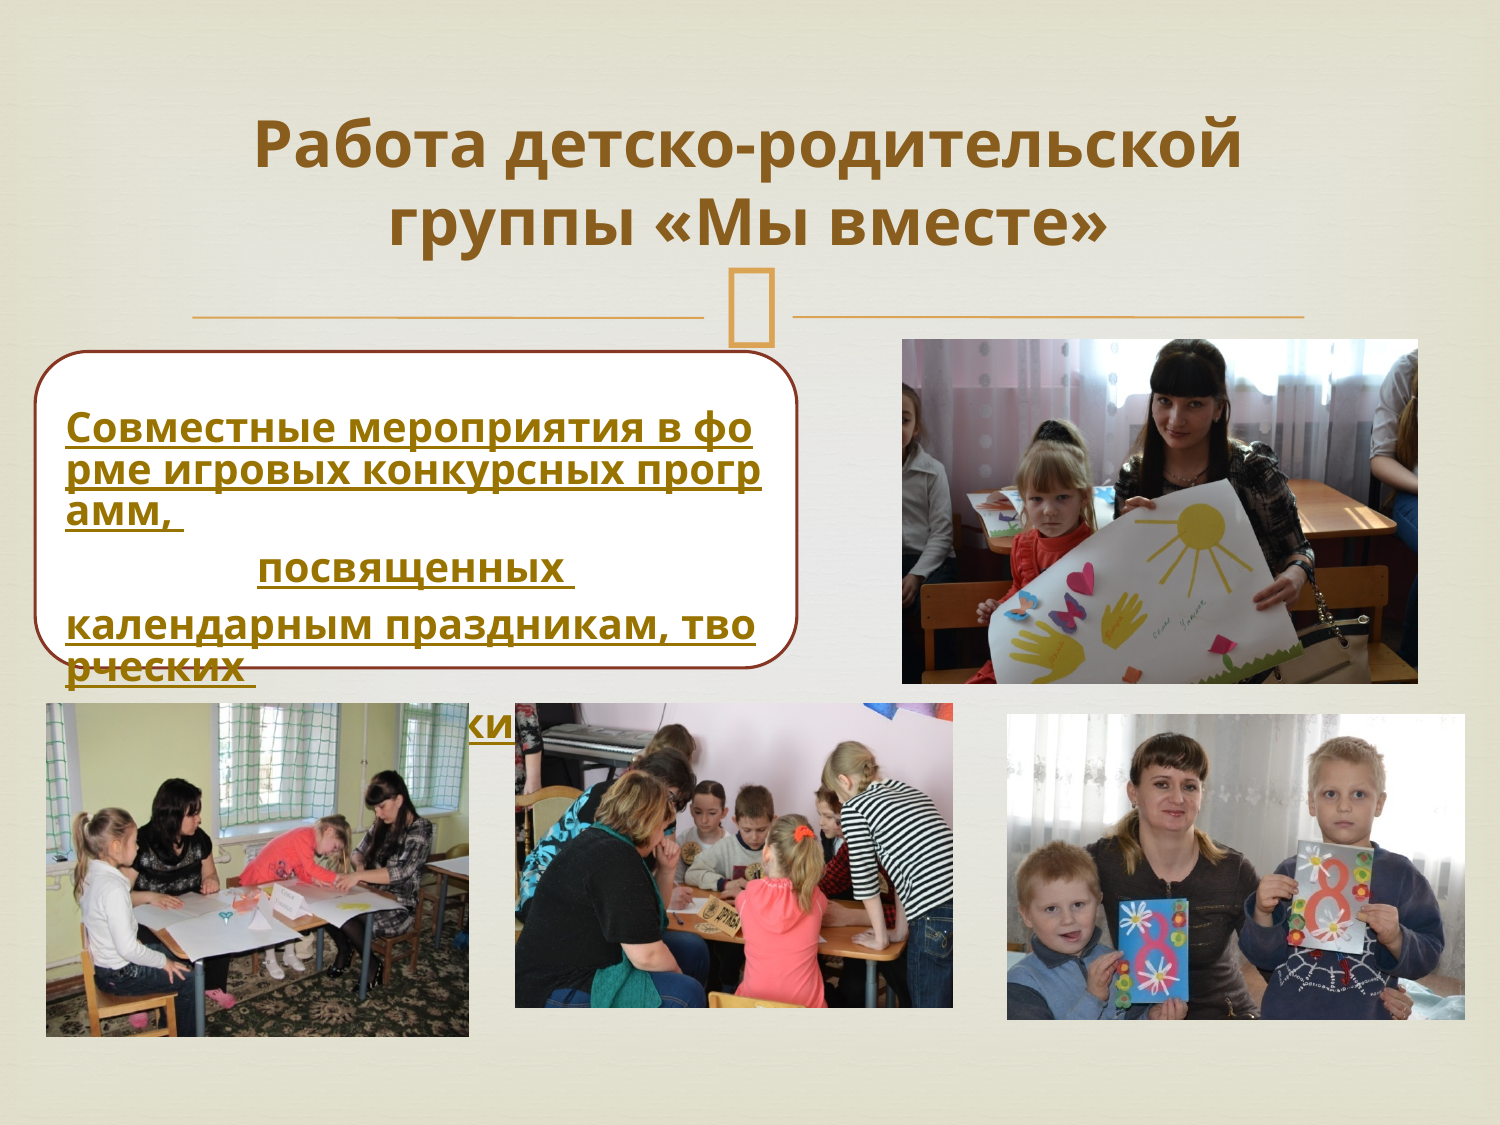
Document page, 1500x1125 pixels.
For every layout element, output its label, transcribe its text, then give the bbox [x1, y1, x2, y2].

text_box Совместные мероприятия в форме игровых конкурсных программ, посвященных календарным праздникам, творческих мастерских. [33, 349, 799, 670]
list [901, 339, 1419, 685]
picture [46, 702, 470, 1037]
picture [1007, 714, 1466, 1021]
picture [515, 702, 953, 1009]
title Работа детско-родительской группы «Мы вместе» [112, 93, 1386, 267]
